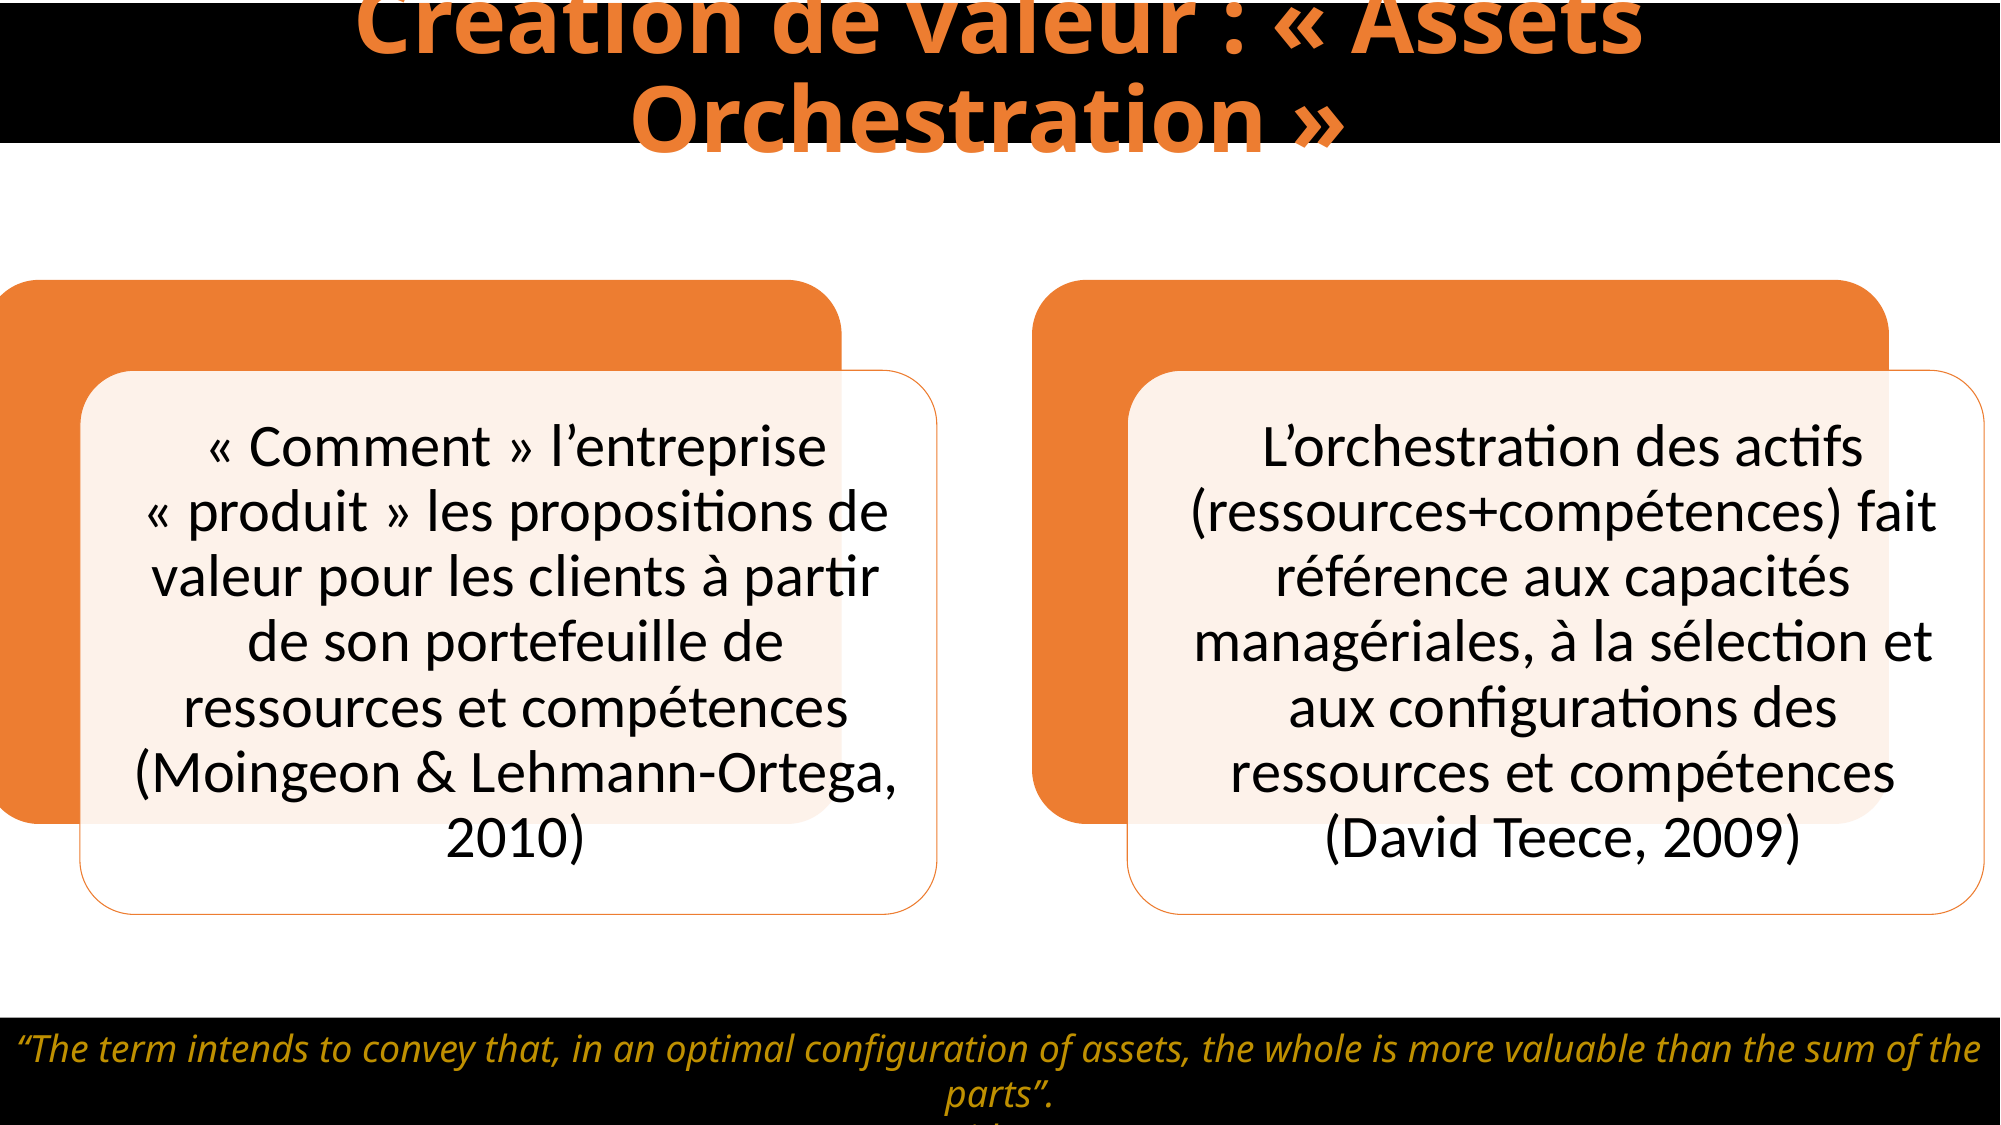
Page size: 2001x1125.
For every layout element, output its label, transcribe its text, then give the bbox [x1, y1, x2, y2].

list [0, 265, 1985, 929]
title Création de valeur : « Assets Orchestration » [0, 3, 2000, 143]
text_box “The term intends to convey that, in an optimal configuration of assets, the whole is more valuable than the sum of the parts”. David Teece [0, 1017, 2000, 1125]
